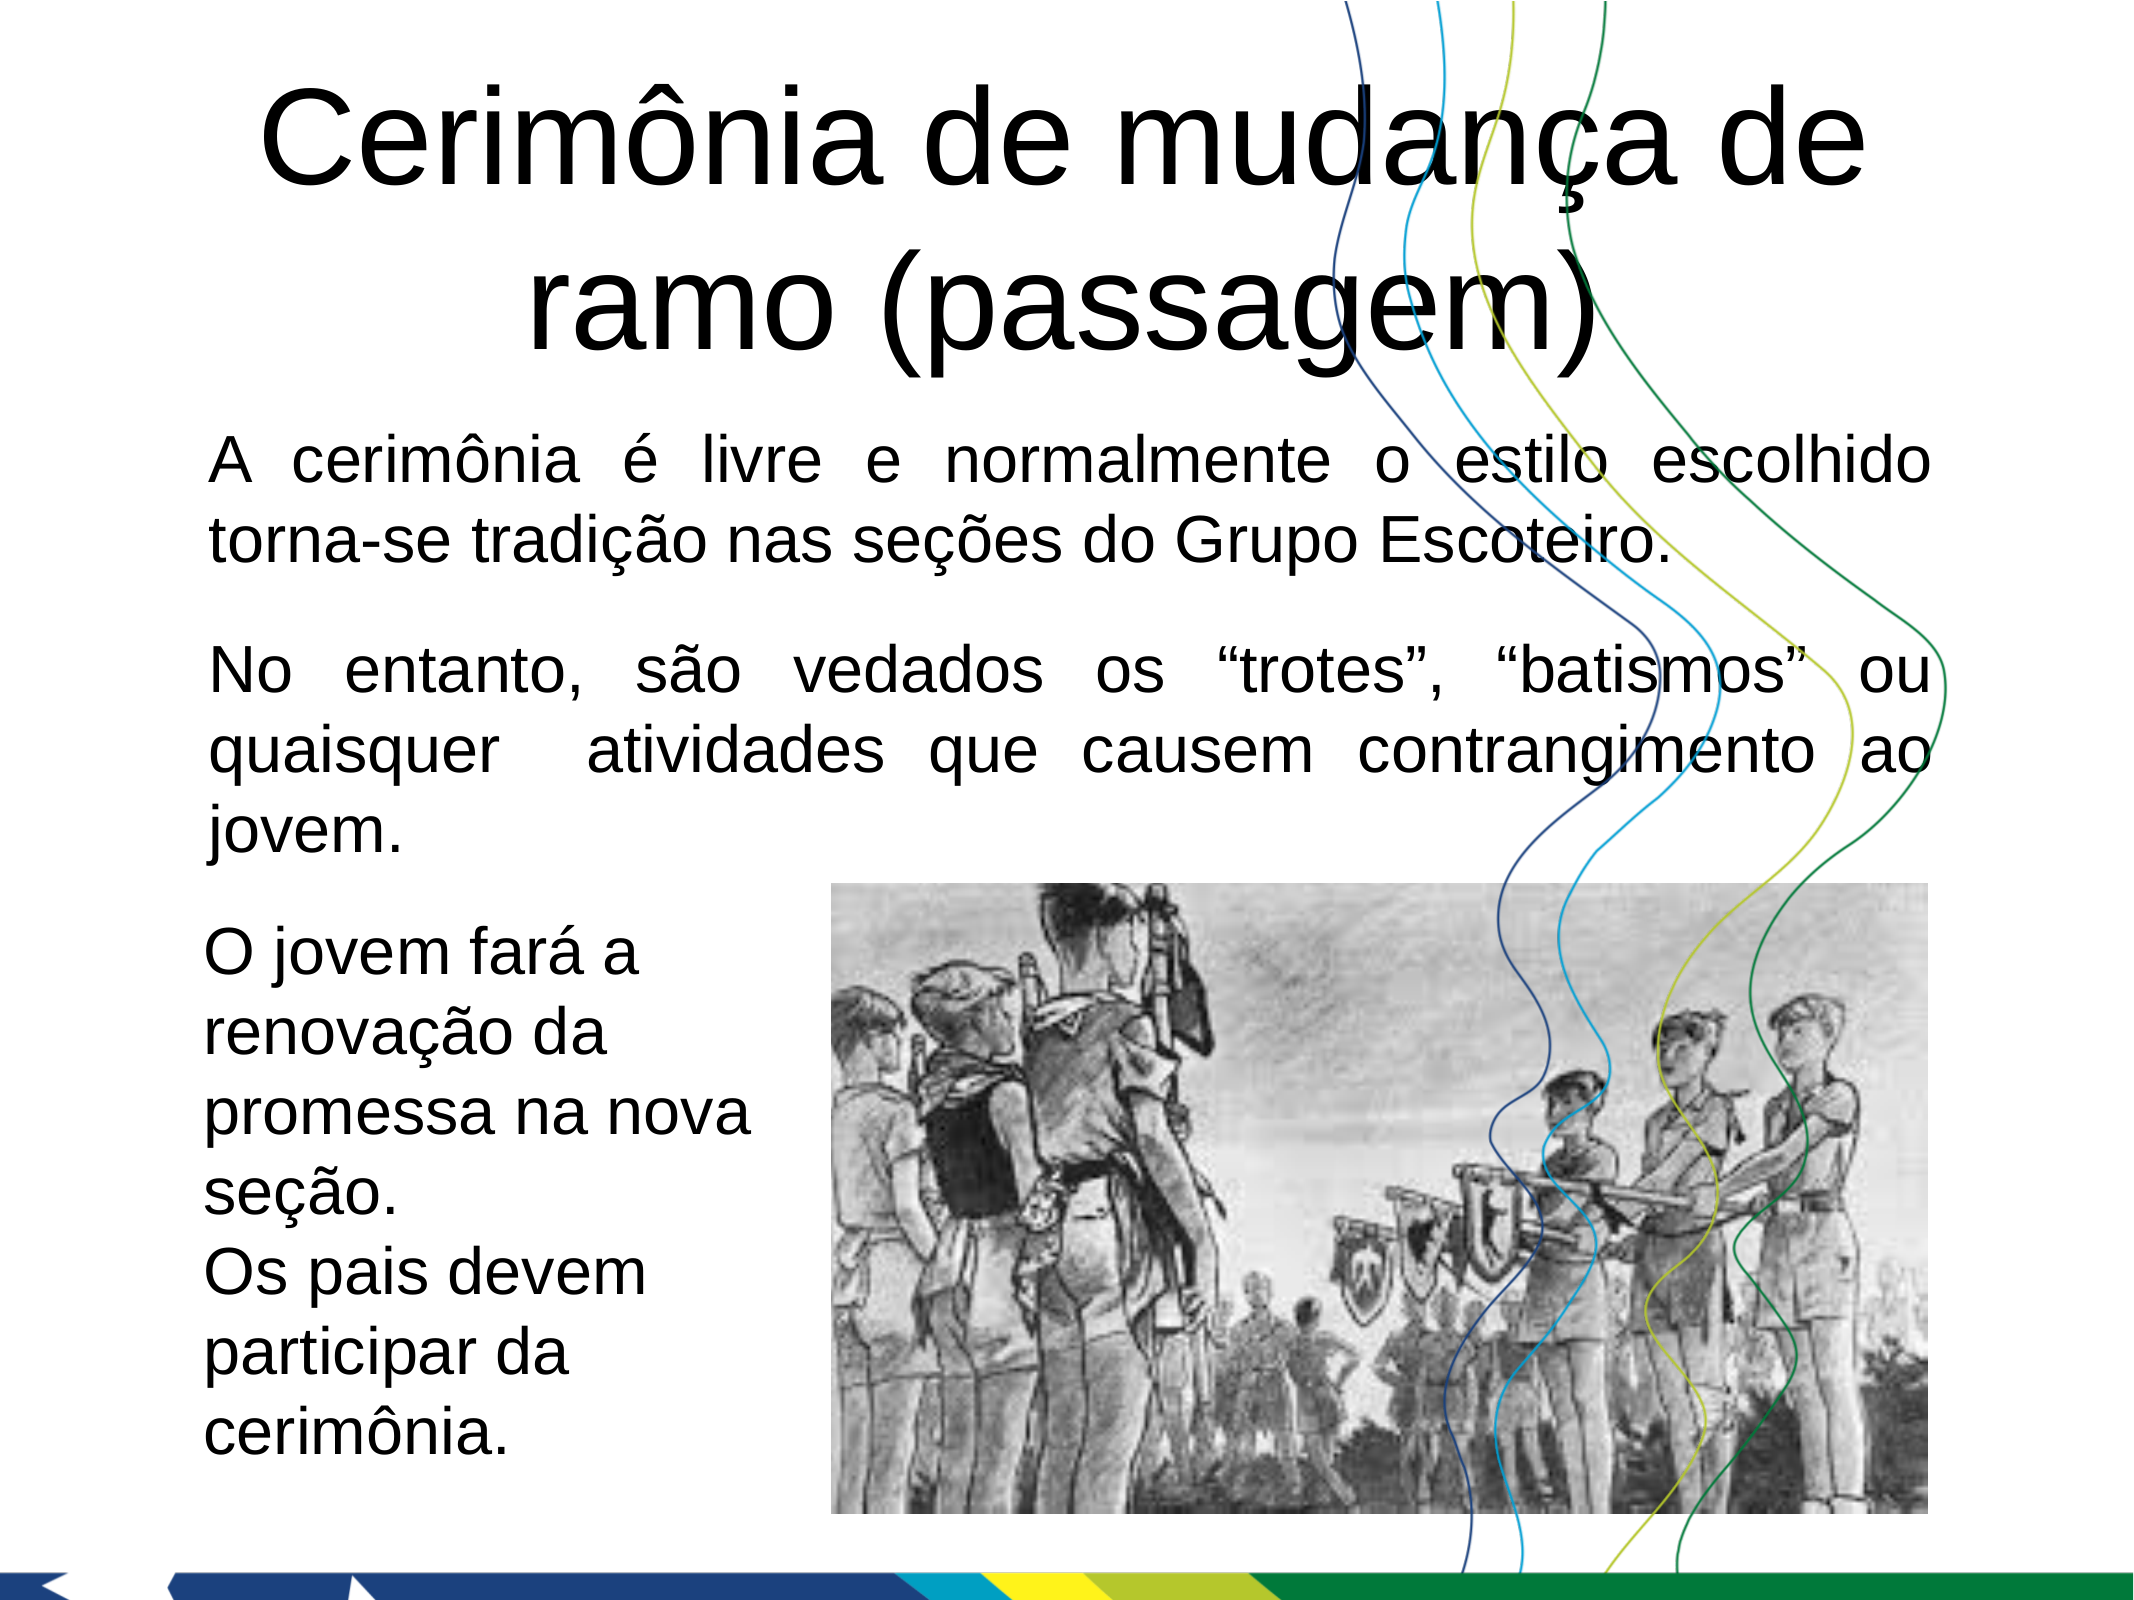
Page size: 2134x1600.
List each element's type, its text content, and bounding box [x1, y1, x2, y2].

title Cerimônia de mudança de ramo (passagem) [125, 43, 1272, 381]
text_box O jovem fará a renovação da promessa na nova seção. Os pais devem participar da cerimônia. [188, 900, 795, 1476]
list A cerimônia é livre e normalmente o estilo escolhido torna-se tradição nas seções do Grupo Escoteiro. No entanto, são vedados os “trotes”, “batismos” ou quaisquer atividades que causem contrangimento ao jovem. [200, 386, 1272, 896]
picture [0, 1, 2134, 1600]
